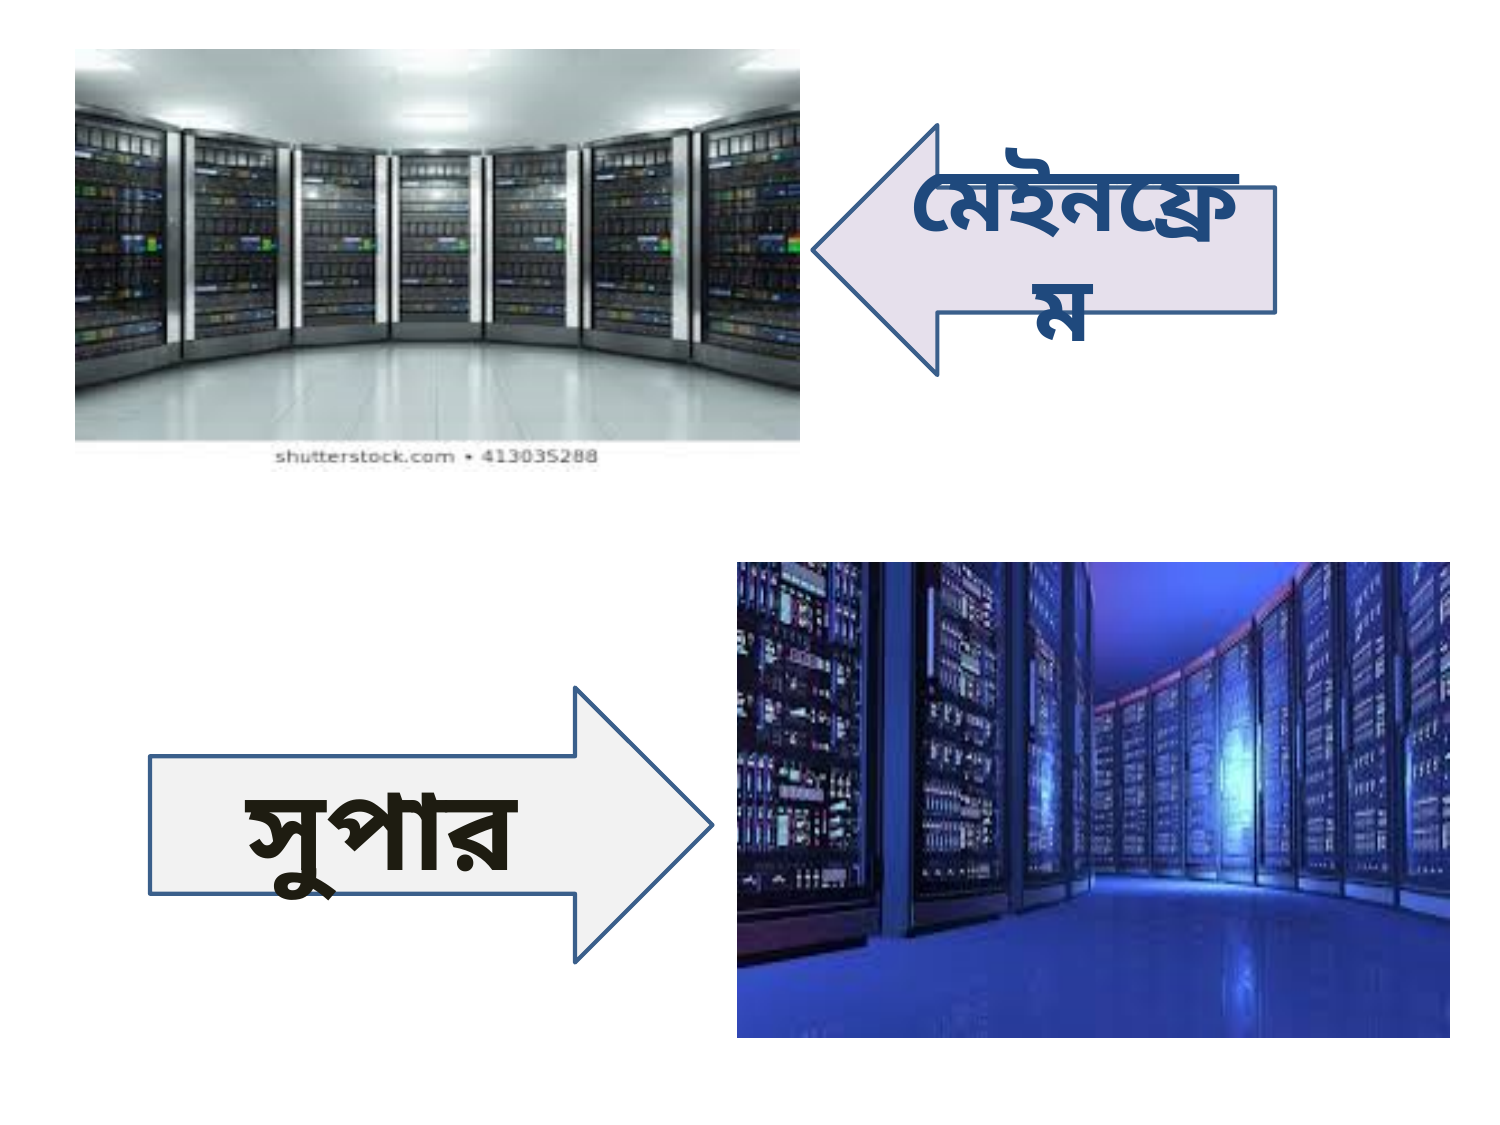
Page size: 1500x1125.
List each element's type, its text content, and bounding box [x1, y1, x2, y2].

text_box মেইনফ্রেম [810, 123, 1278, 377]
picture [737, 562, 1451, 1038]
picture [74, 49, 801, 472]
text_box সুপার [147, 685, 715, 965]
